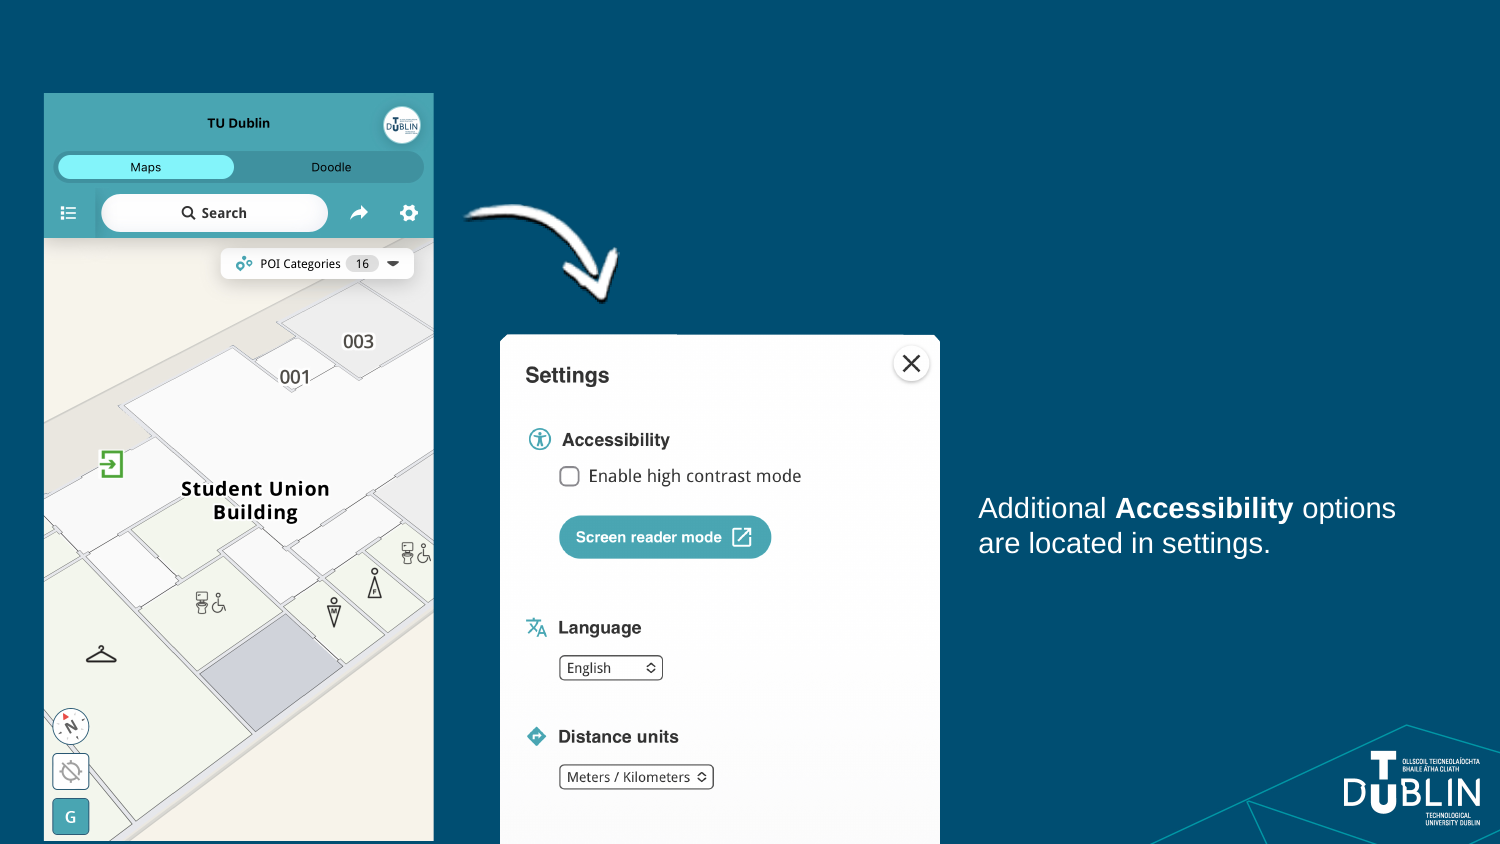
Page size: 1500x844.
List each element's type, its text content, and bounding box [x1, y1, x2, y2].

picture [464, 205, 619, 301]
picture [501, 335, 939, 844]
picture [1345, 797, 1364, 805]
picture [1426, 797, 1441, 805]
list Additional Accessibility options are located in settings. [970, 481, 1432, 797]
picture [1371, 797, 1396, 813]
picture [1459, 779, 1479, 805]
picture [44, 94, 433, 840]
picture [1429, 821, 1439, 825]
picture [1403, 797, 1420, 805]
